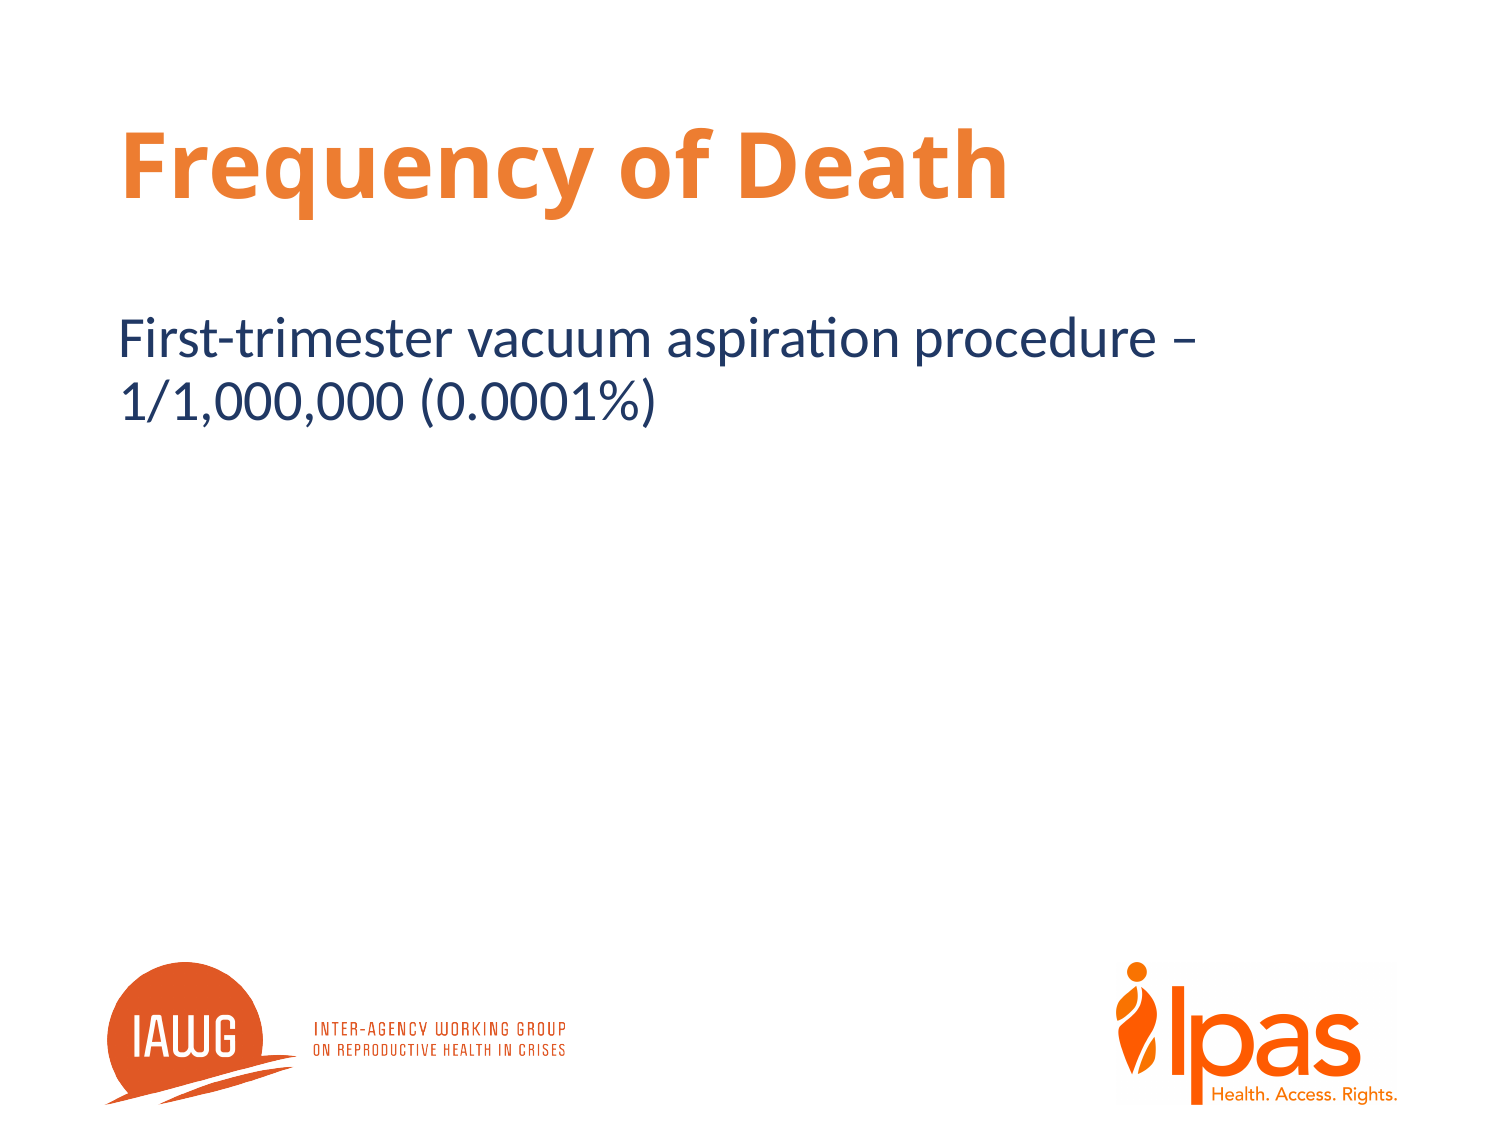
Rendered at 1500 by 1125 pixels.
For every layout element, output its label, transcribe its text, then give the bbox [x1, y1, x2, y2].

picture [1116, 1014, 1397, 1105]
title Frequency of Death [103, 59, 1397, 278]
picture [104, 1014, 565, 1105]
list First-trimester vacuum aspiration procedure – 1/1,000,000 (0.0001%) [103, 299, 1397, 1014]
